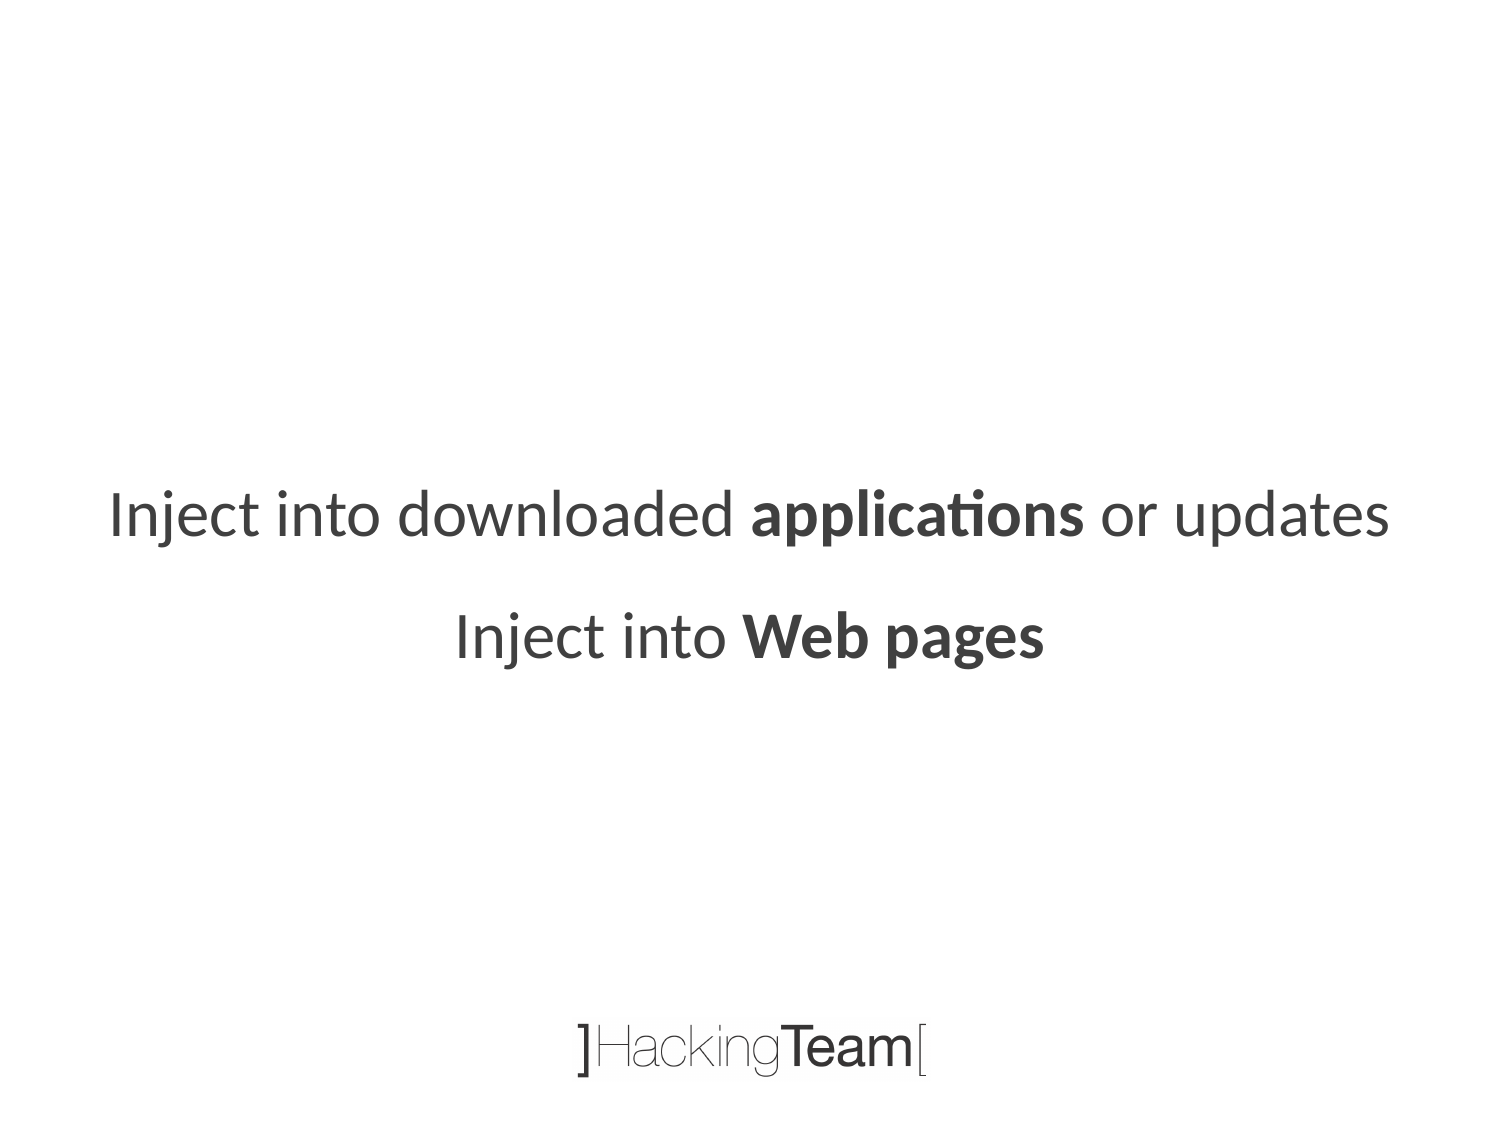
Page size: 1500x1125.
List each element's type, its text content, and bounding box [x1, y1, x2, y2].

list Inject into downloaded applications or updates Inject into Web pages [75, 206, 1425, 919]
picture [572, 1017, 931, 1082]
